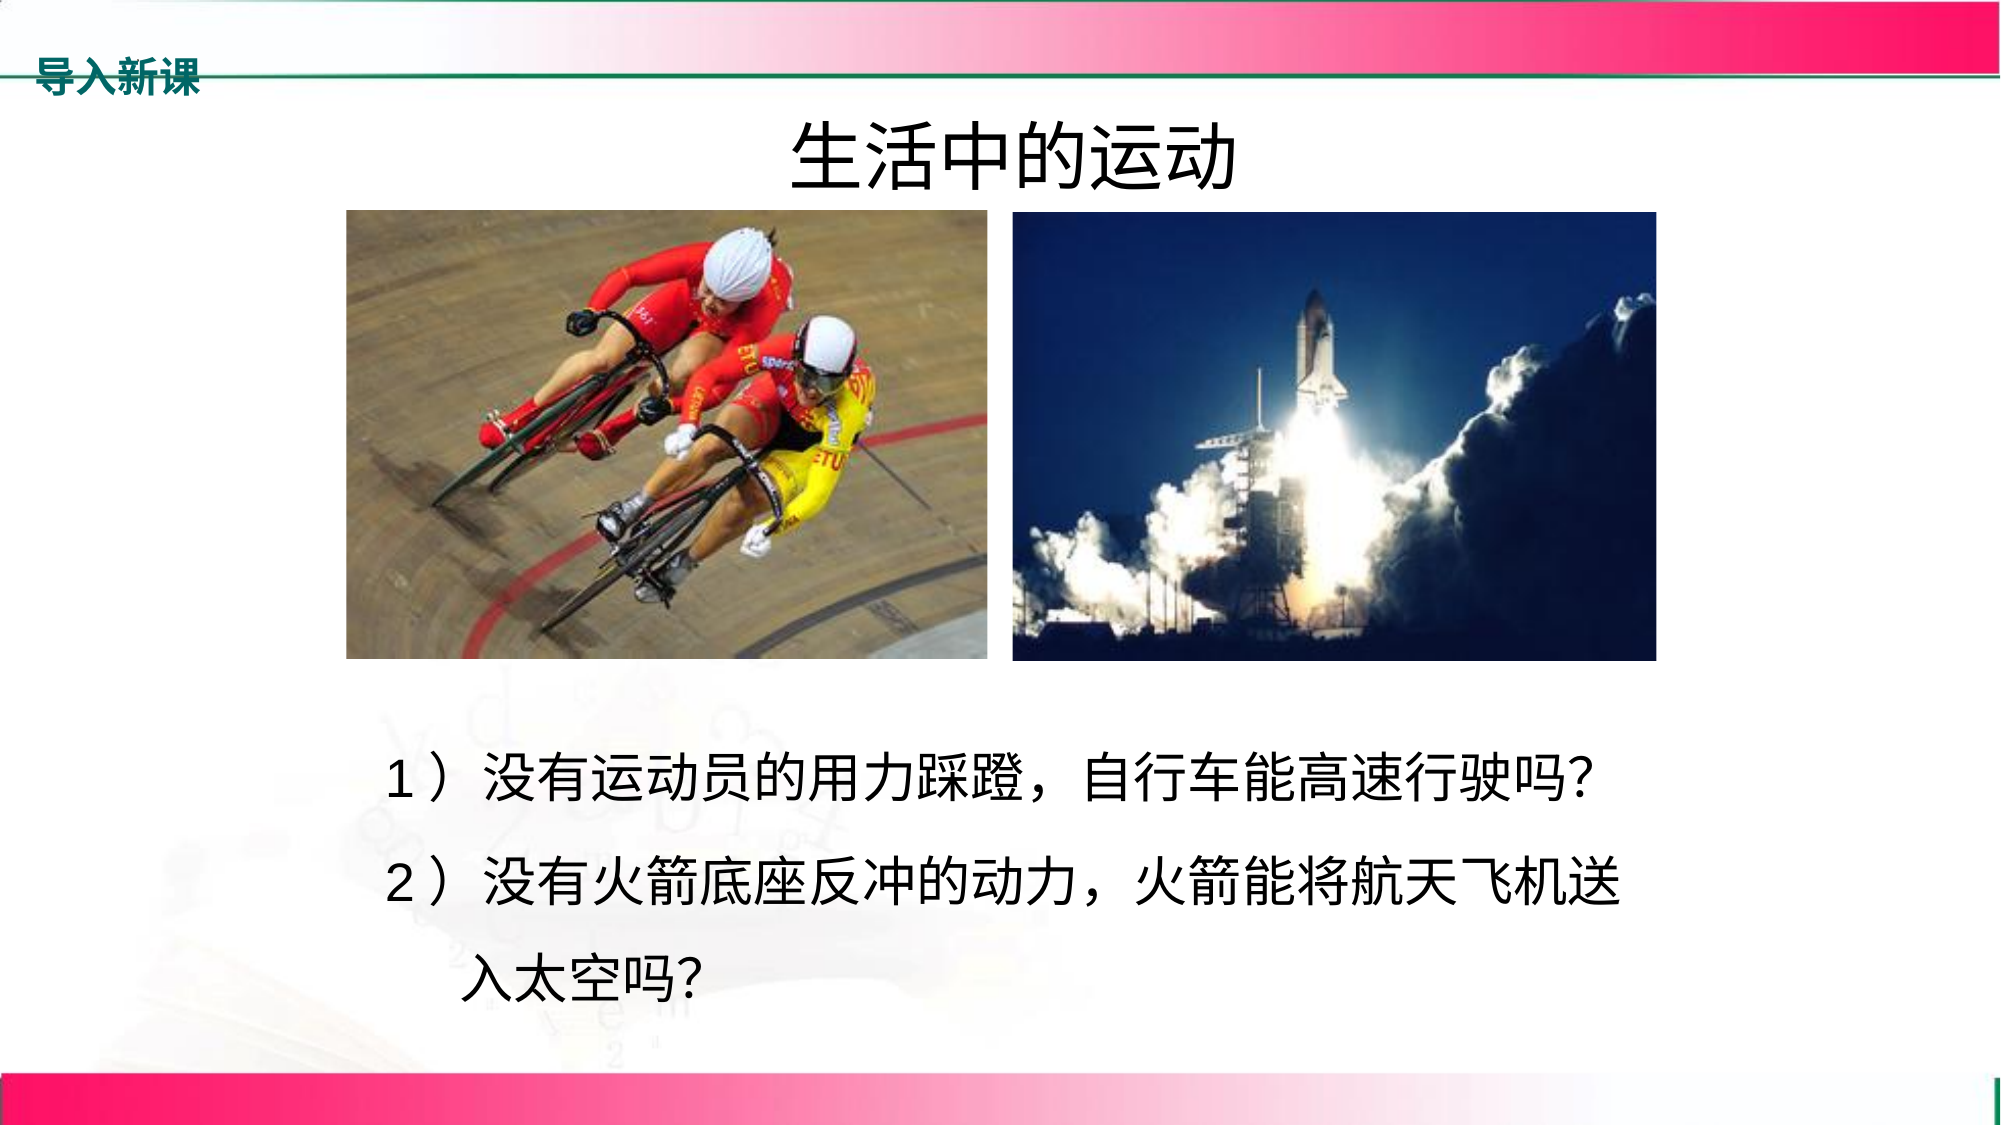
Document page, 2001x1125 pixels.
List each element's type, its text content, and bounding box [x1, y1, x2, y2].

text_box 导入新课 [19, 42, 232, 109]
text_box 1）没有运动员的用力踩蹬，自行车能高速行驶吗？ [370, 735, 1641, 806]
text_box 生活中的运动 [732, 102, 1295, 208]
picture [0, 0, 2001, 1125]
text_box 2）没有火箭底座反冲的动力，火箭能将航天飞机送 入太空吗？ [370, 806, 1656, 1017]
